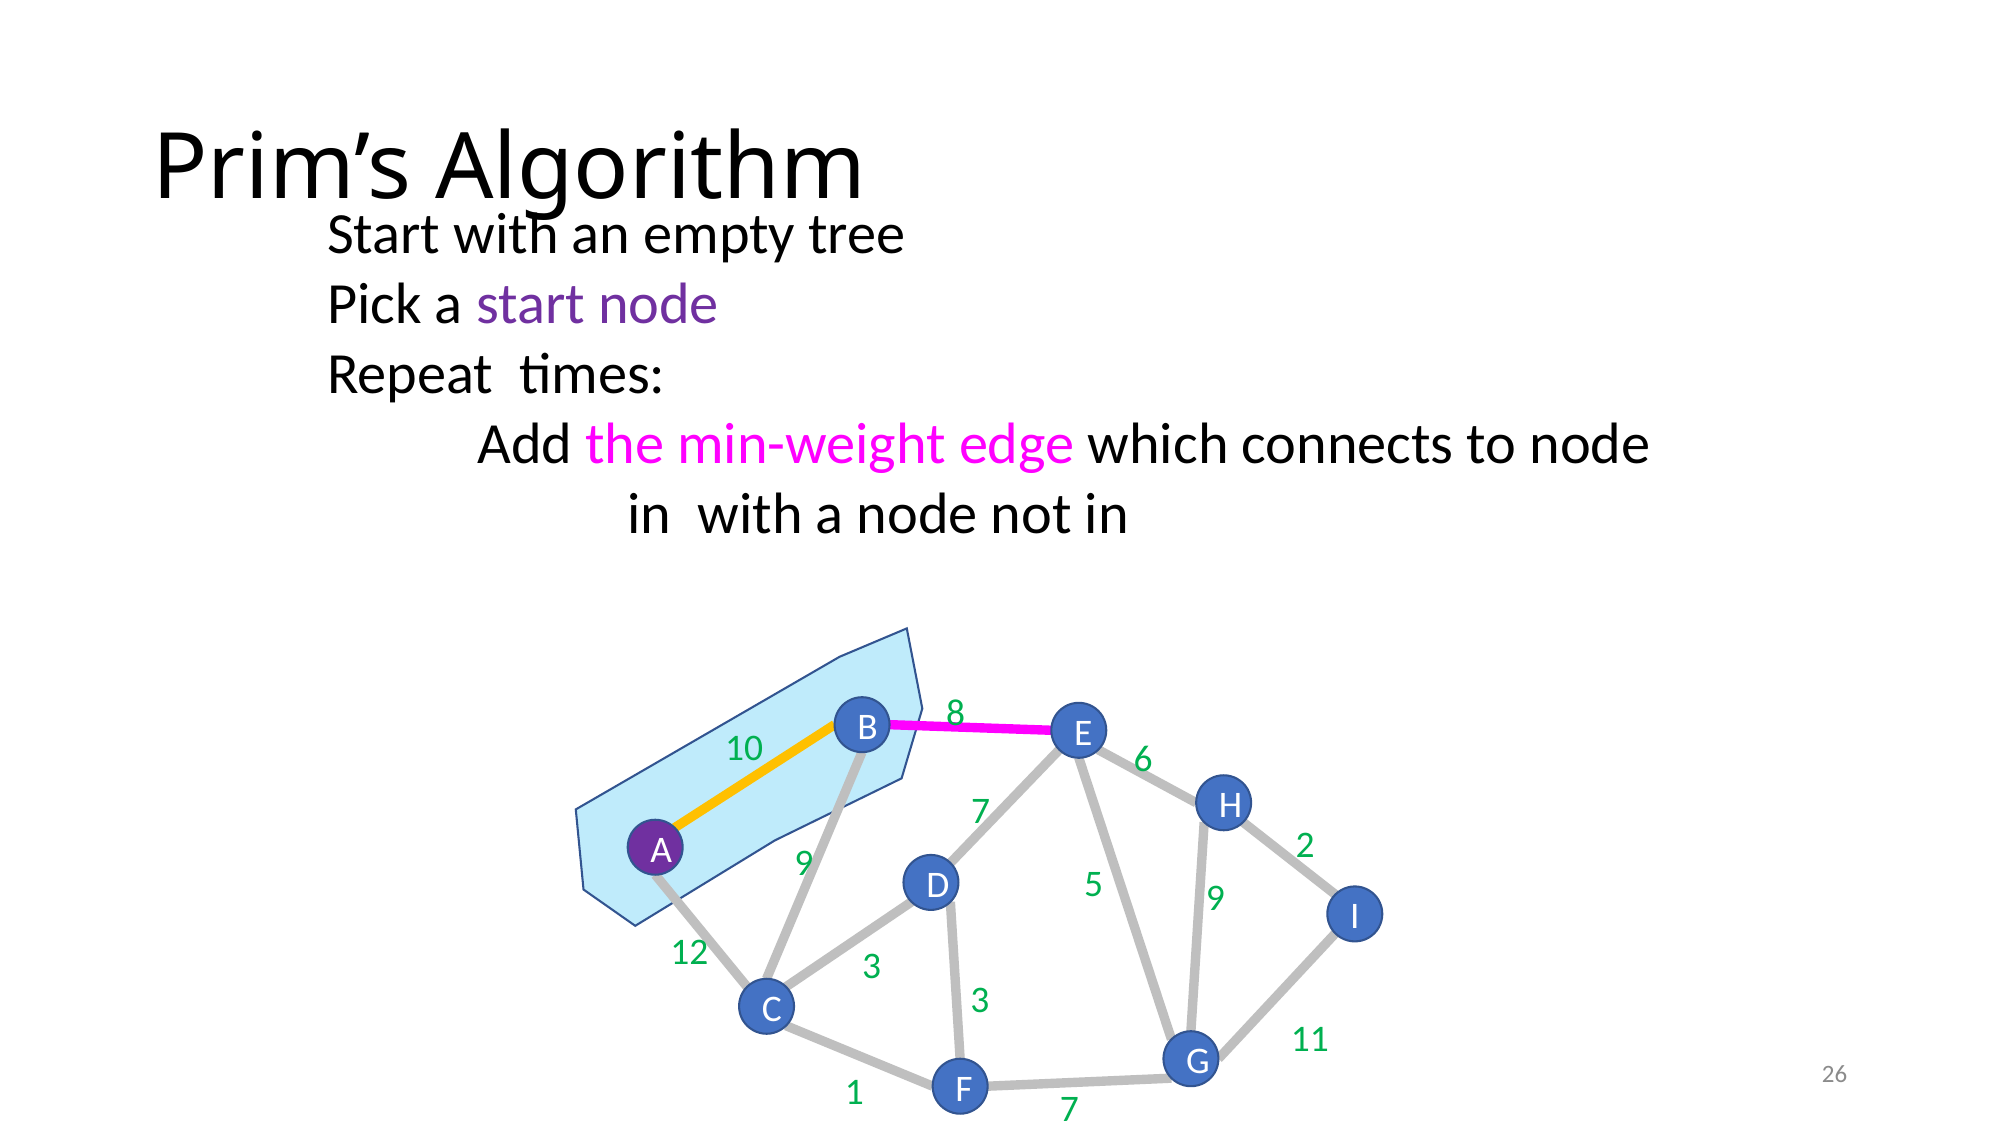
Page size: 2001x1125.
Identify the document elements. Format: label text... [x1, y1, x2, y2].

title Prim’s Algorithm [137, 59, 1863, 278]
text_box [574, 778, 627, 922]
slide_number 26 [1412, 1042, 1863, 1103]
text_box [797, 626, 918, 680]
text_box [627, 680, 1383, 1125]
